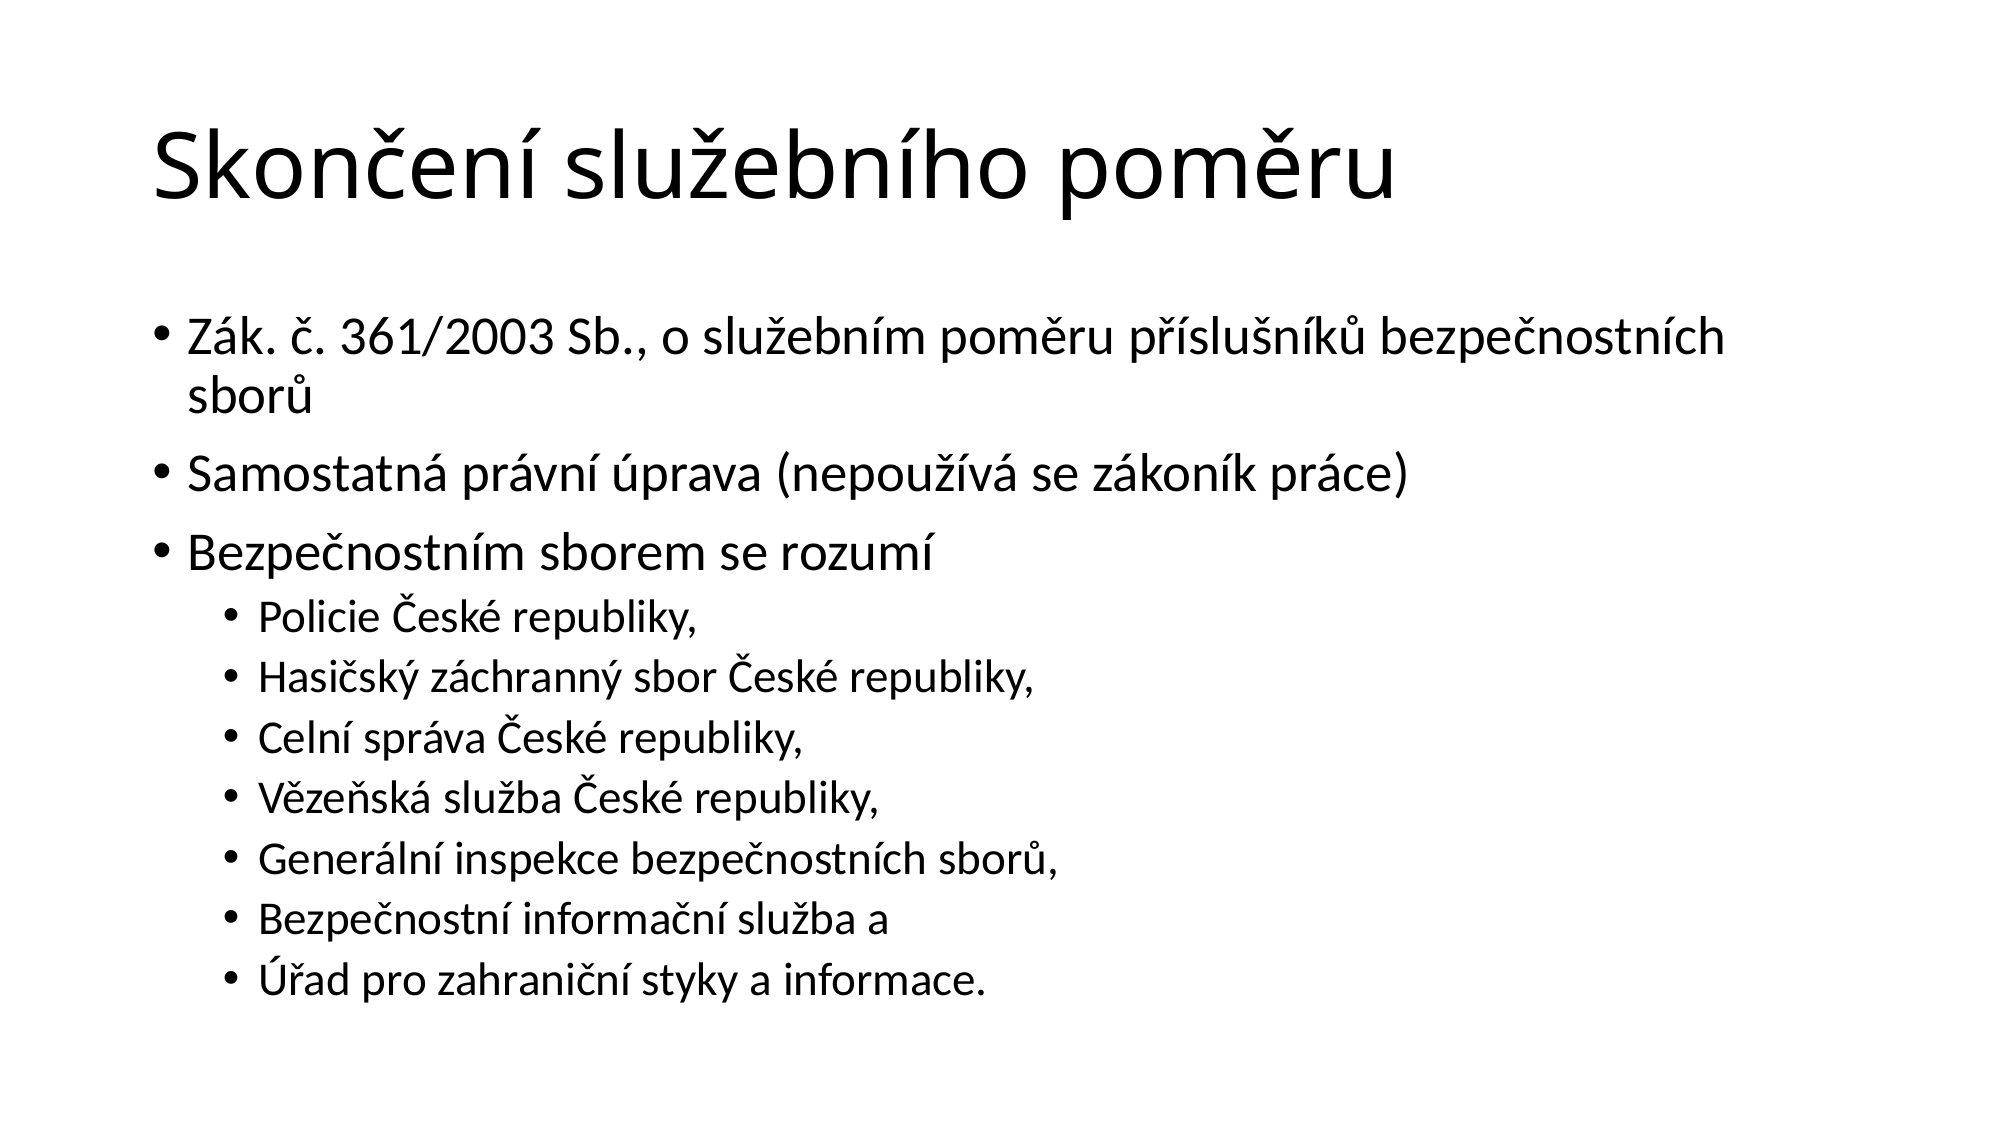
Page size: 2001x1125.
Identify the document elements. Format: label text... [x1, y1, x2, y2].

list Zák. č. 361/2003 Sb., o služebním poměru příslušníků bezpečnostních sborů Samostatná právní úprava (nepoužívá se zákoník práce) Bezpečnostním sborem se rozumí Policie České republiky, Hasičský záchranný sbor České republiky, Celní správa České republiky, Vězeňská služba České republiky, Generální inspekce bezpečnostních sborů, Bezpečnostní informační služba a Úřad pro zahraniční styky a informace. [137, 299, 1863, 1014]
title Skončení služebního poměru [137, 59, 1863, 278]
